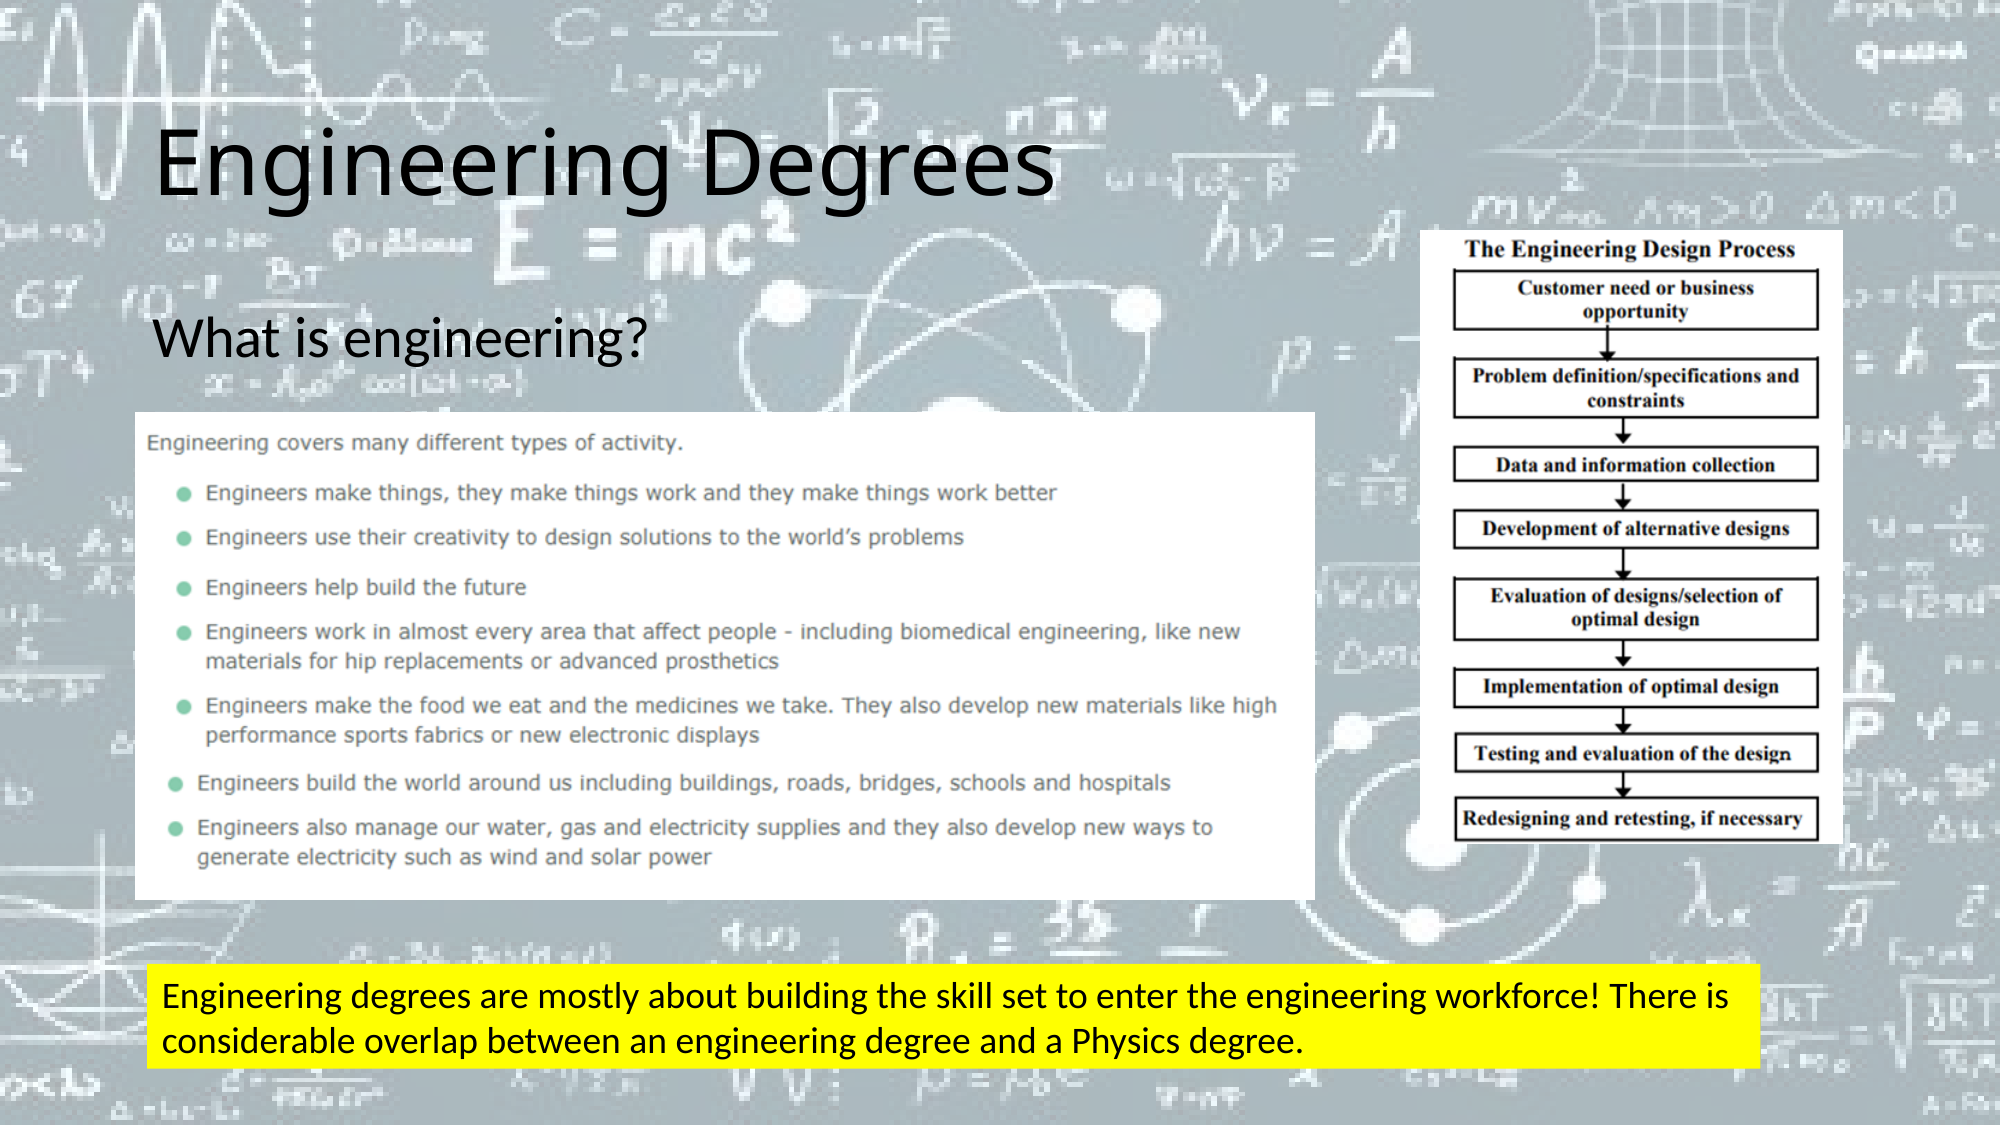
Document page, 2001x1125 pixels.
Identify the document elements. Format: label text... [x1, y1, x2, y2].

text_box Engineering degrees are mostly about building the skill set to enter the engineering workforce! There is considerable overlap between an engineering degree and a Physics degree. [147, 963, 1761, 1069]
picture [135, 412, 1315, 900]
title Engineering Degrees [137, 56, 1863, 275]
list What is engineering? [137, 900, 1267, 1014]
list What is engineering? [137, 299, 1267, 412]
picture [1420, 230, 1843, 844]
